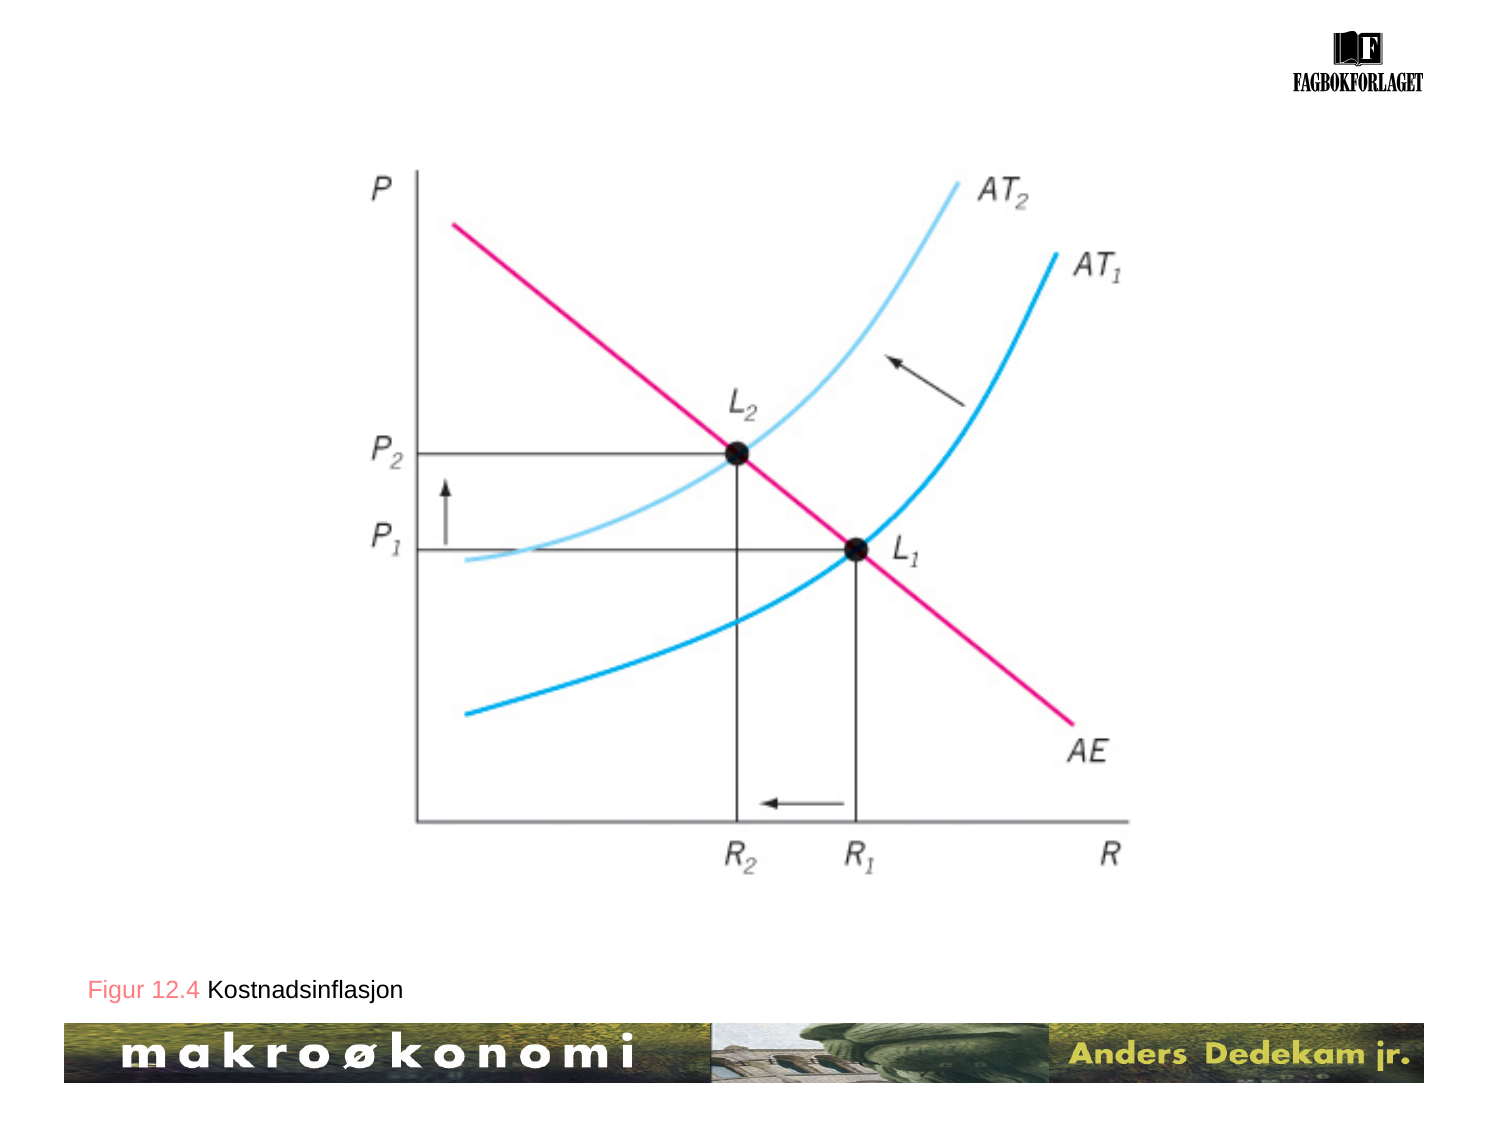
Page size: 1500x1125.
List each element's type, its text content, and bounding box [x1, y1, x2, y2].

picture [64, 1023, 1424, 1083]
text_box Figur 12.4 Kostnadsinflasjon [72, 966, 419, 1012]
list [369, 169, 1131, 881]
